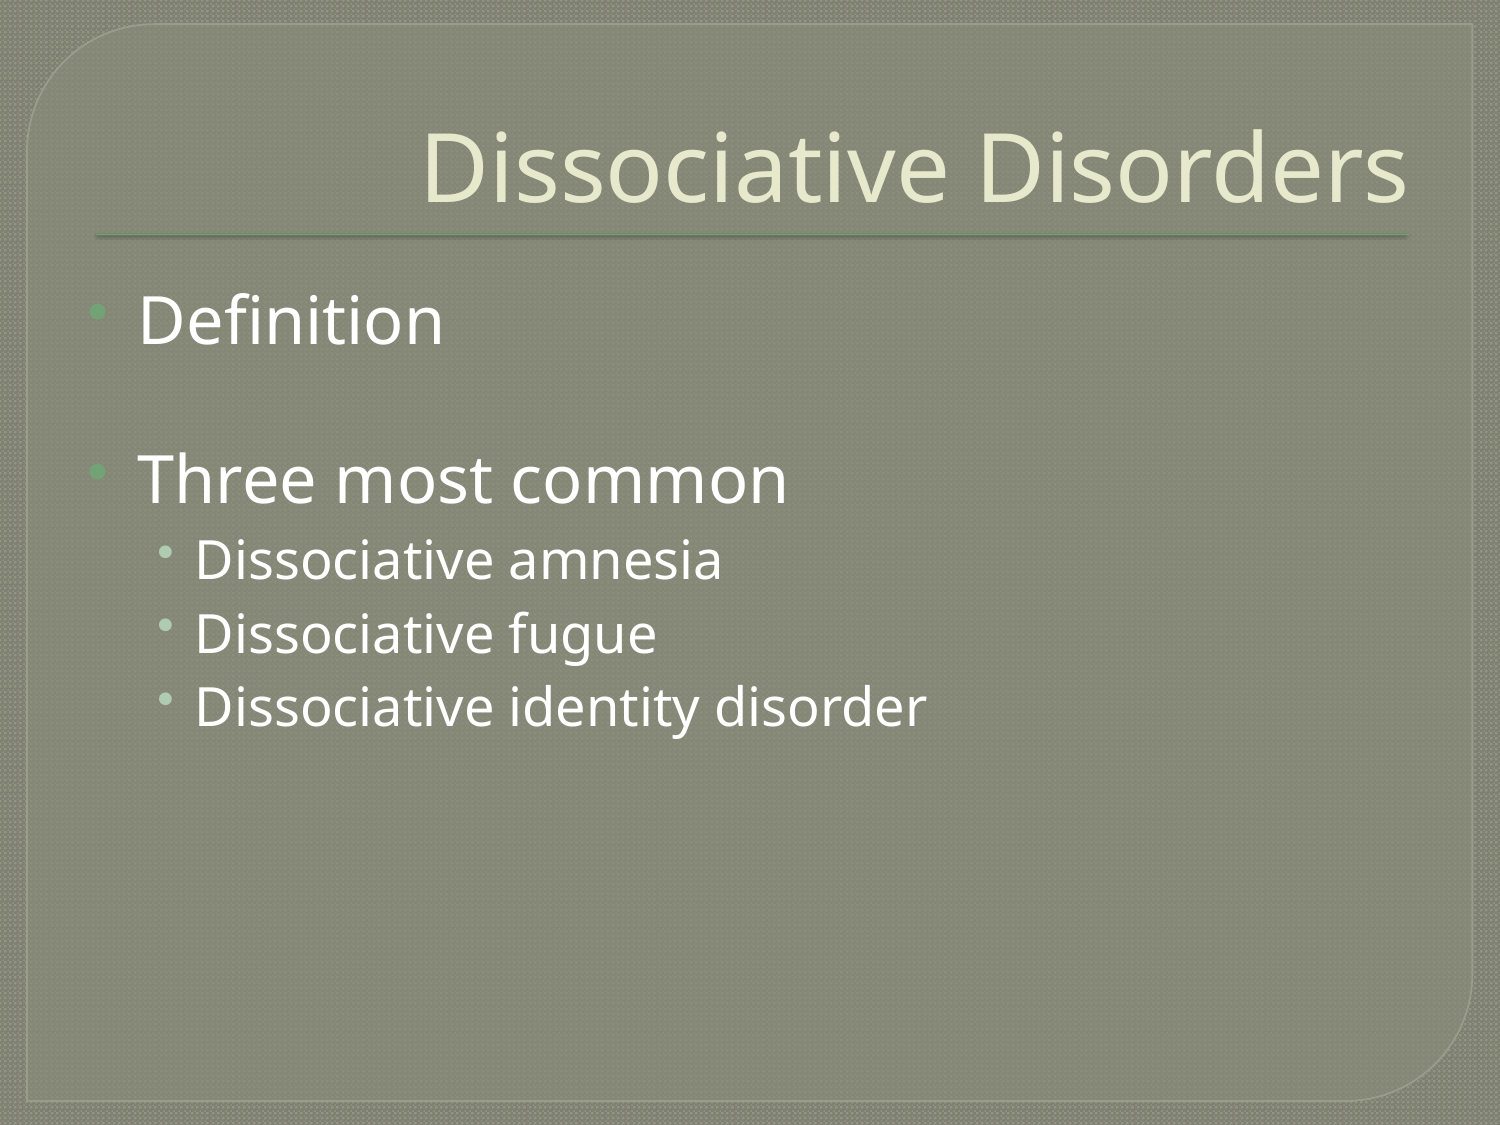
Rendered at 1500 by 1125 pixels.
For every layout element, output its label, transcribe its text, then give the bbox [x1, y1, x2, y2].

list Definition Three most common Dissociative amnesia Dissociative fugue Dissociative identity disorder [75, 270, 1425, 1013]
title Dissociative Disorders [75, 41, 1425, 230]
